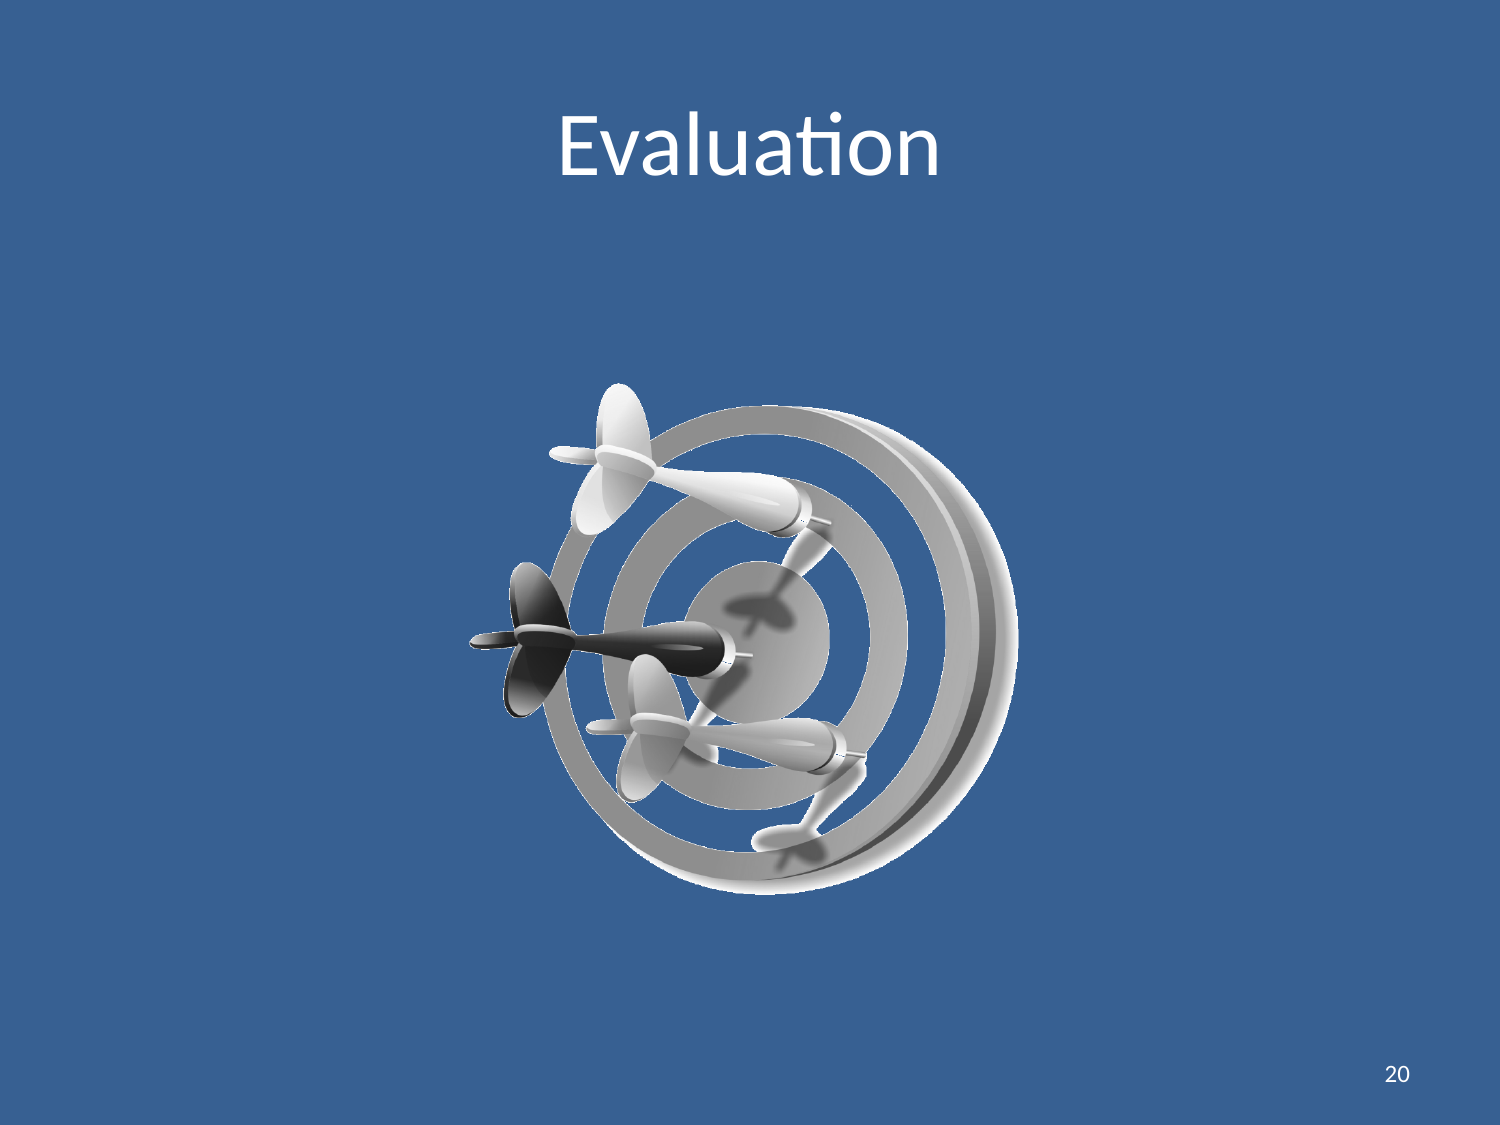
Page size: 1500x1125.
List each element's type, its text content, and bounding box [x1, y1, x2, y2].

title Evaluation [75, 45, 1425, 233]
slide_number 20 [1074, 1042, 1425, 1103]
picture [424, 342, 1063, 936]
